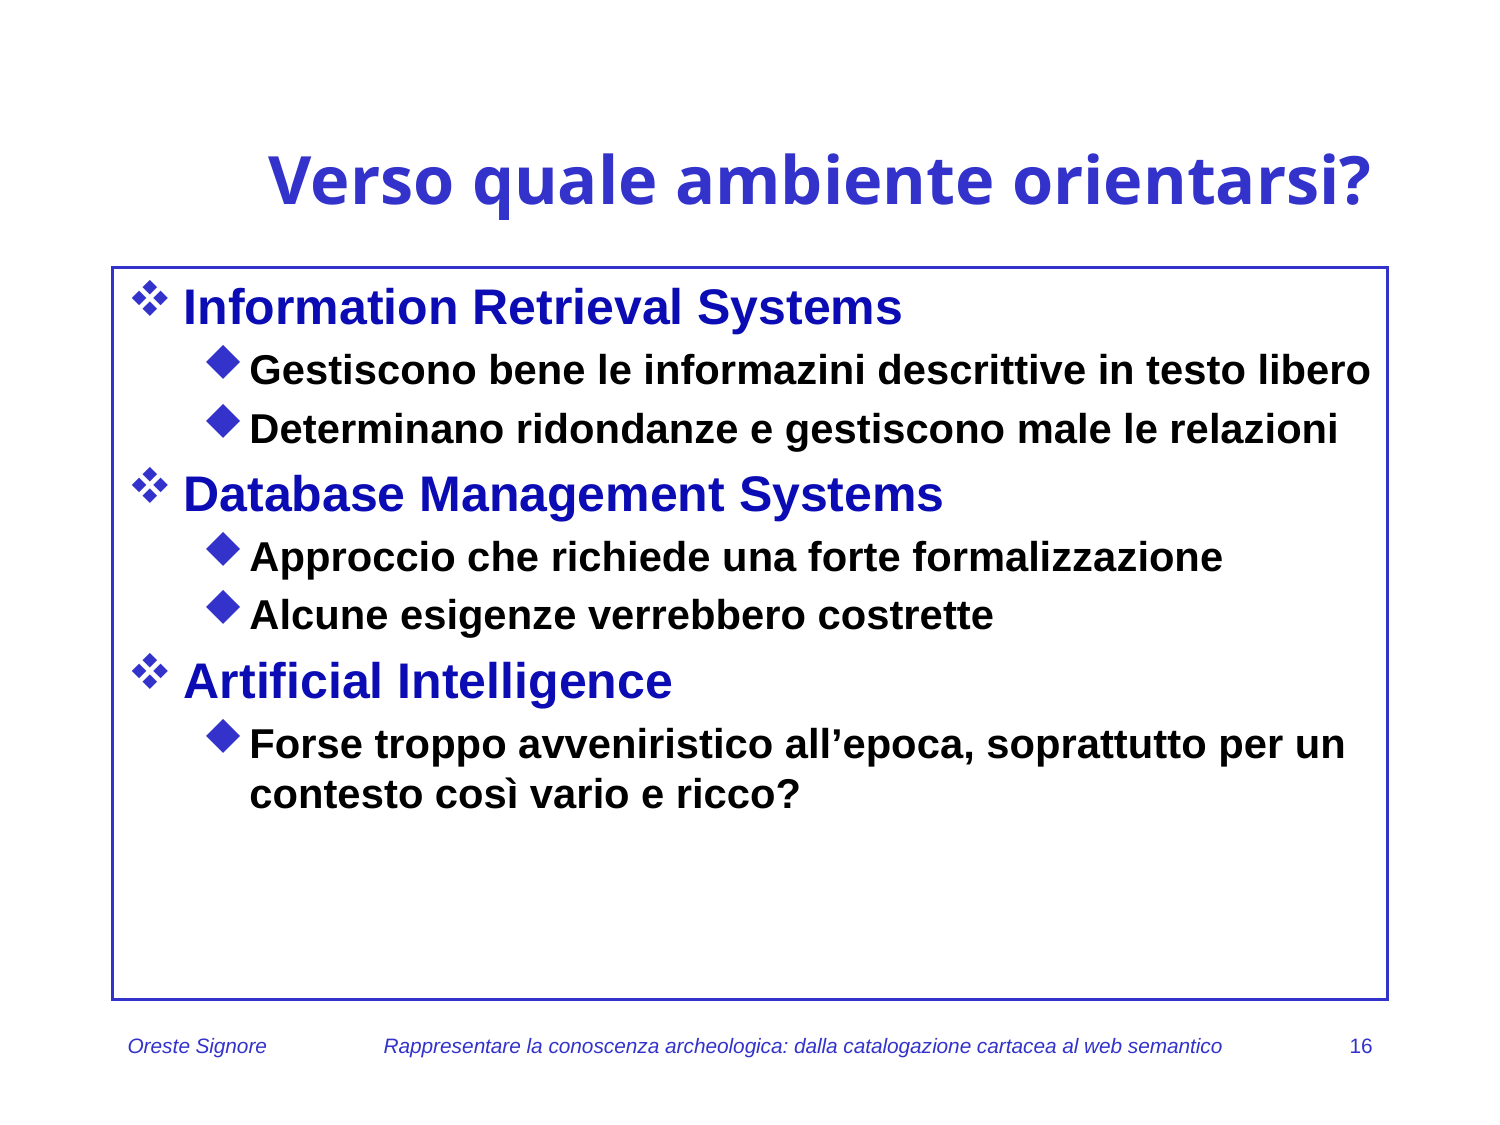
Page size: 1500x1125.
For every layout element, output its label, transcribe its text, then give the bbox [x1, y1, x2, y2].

list Information Retrieval Systems Gestiscono bene le informazini descrittive in testo libero Determinano ridondanze e gestiscono male le relazioni Database Management Systems Approccio che richiede una forte formalizzazione Alcune esigenze verrebbero costrette Artificial Intelligence Forse troppo avveniristico all’epoca, soprattutto per un contesto così vario e ricco? [111, 266, 1389, 1001]
slide_number Oreste Signore [112, 1025, 313, 1100]
footer Rappresentare la conoscenza archeologica: dalla catalogazione cartacea al web semantico [324, 1025, 1282, 1100]
slide_number 16 [1305, 1025, 1388, 1100]
title Verso quale ambiente orientarsi? [112, 99, 1388, 256]
